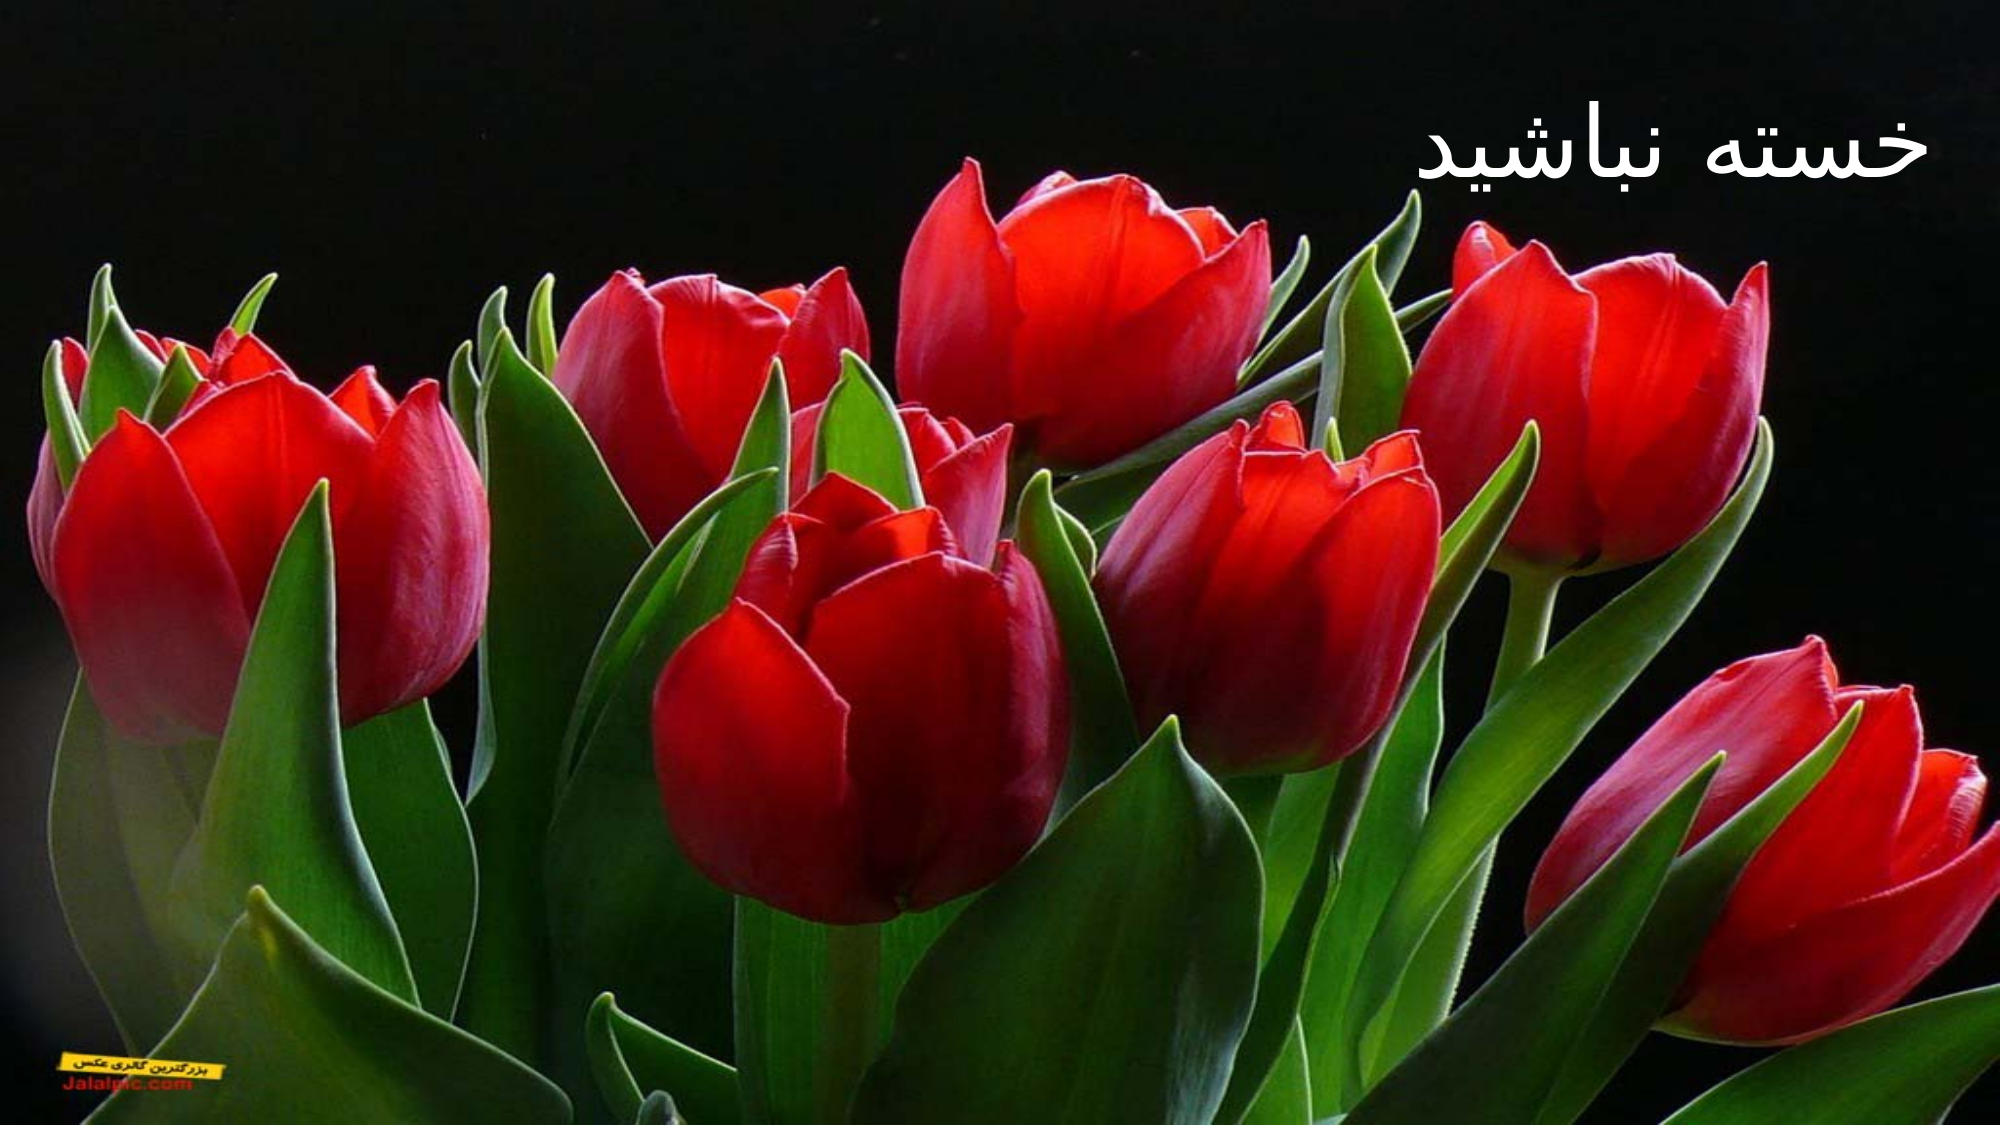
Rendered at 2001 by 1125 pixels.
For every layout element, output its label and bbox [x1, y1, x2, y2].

list [0, 0, 2000, 1125]
